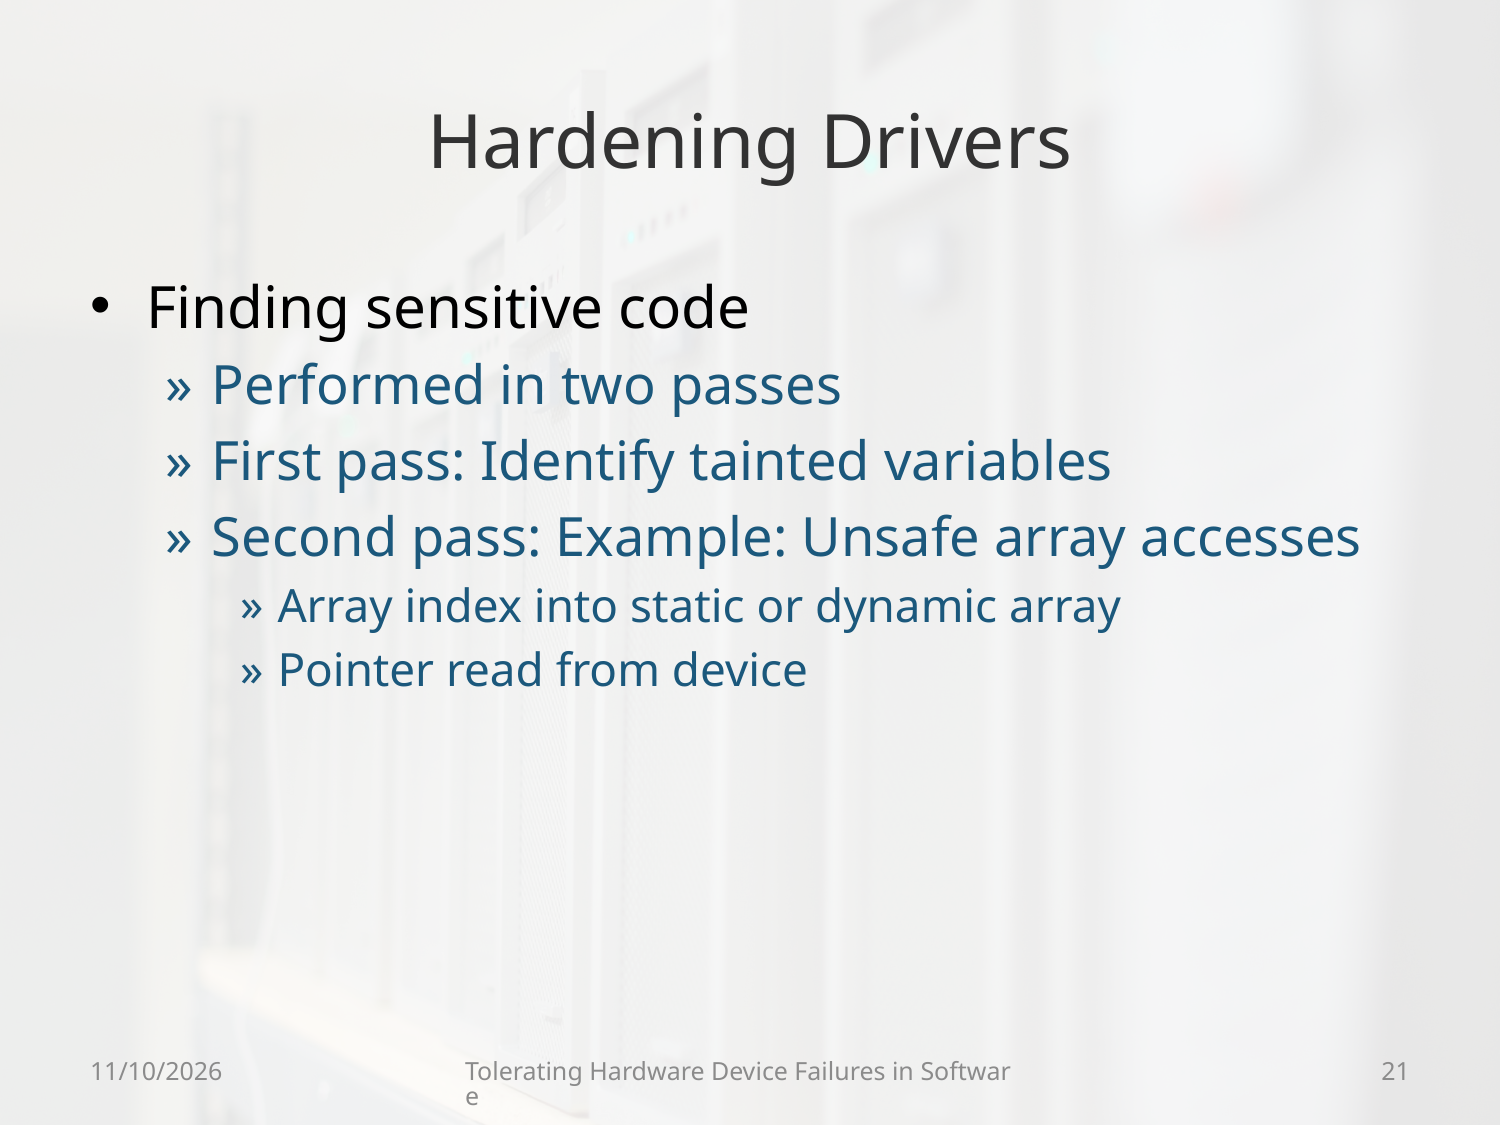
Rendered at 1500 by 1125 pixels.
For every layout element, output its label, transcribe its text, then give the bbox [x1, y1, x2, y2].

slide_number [75, 1042, 425, 1103]
title Hardening Drivers [75, 45, 1425, 233]
footer Tolerating Hardware Device Failures in Software [450, 1042, 1038, 1103]
list Finding sensitive code Performed in two passes First pass: Identify tainted variables Second pass: Example: Unsafe array accesses Array index into static or dynamic array Pointer read from device [75, 262, 1425, 1005]
slide_number 21 [1074, 1042, 1425, 1103]
